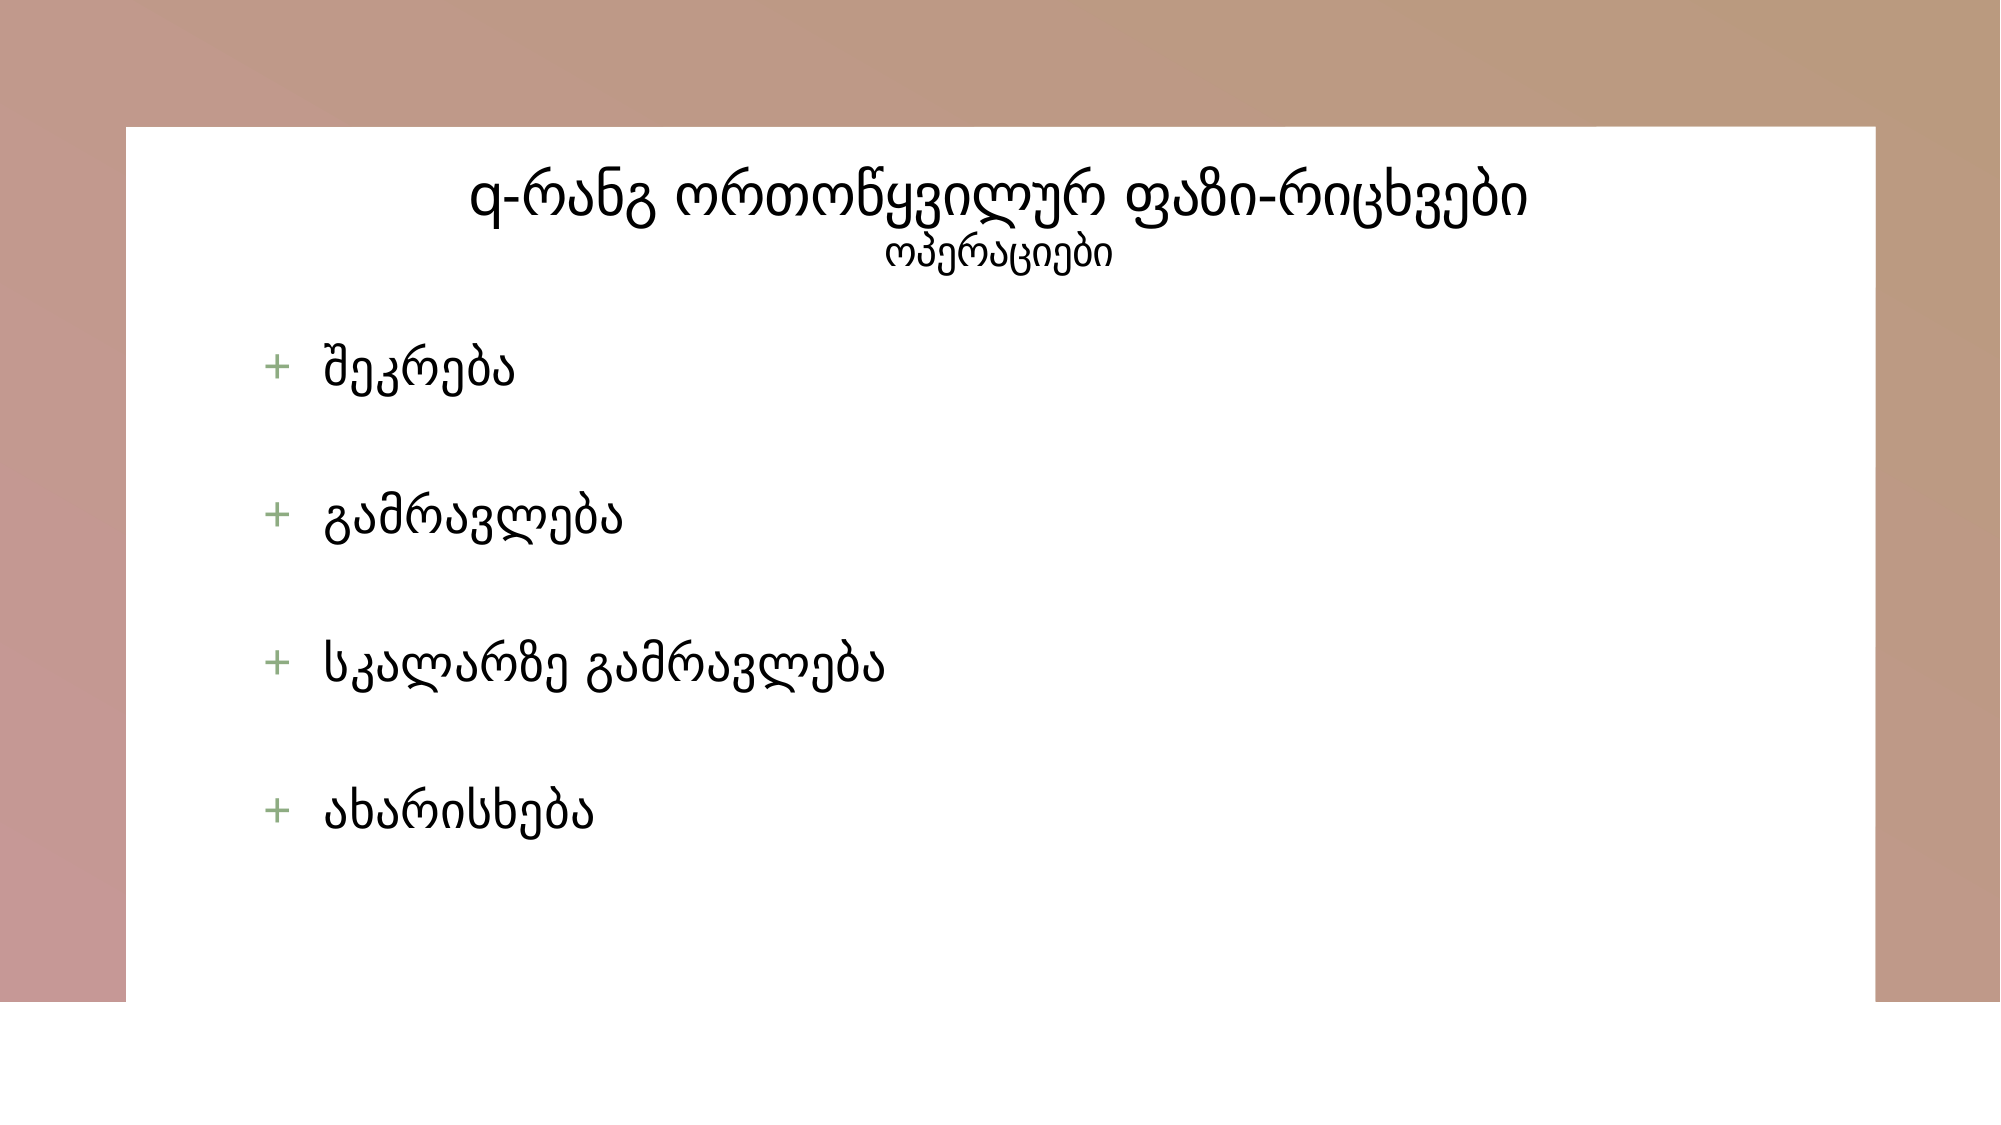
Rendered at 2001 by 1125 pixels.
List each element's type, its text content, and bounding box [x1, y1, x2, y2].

title q-რანგ ორთოწყვილურ ფაზი-რიცხვები ოპერაციები [248, 154, 1749, 300]
